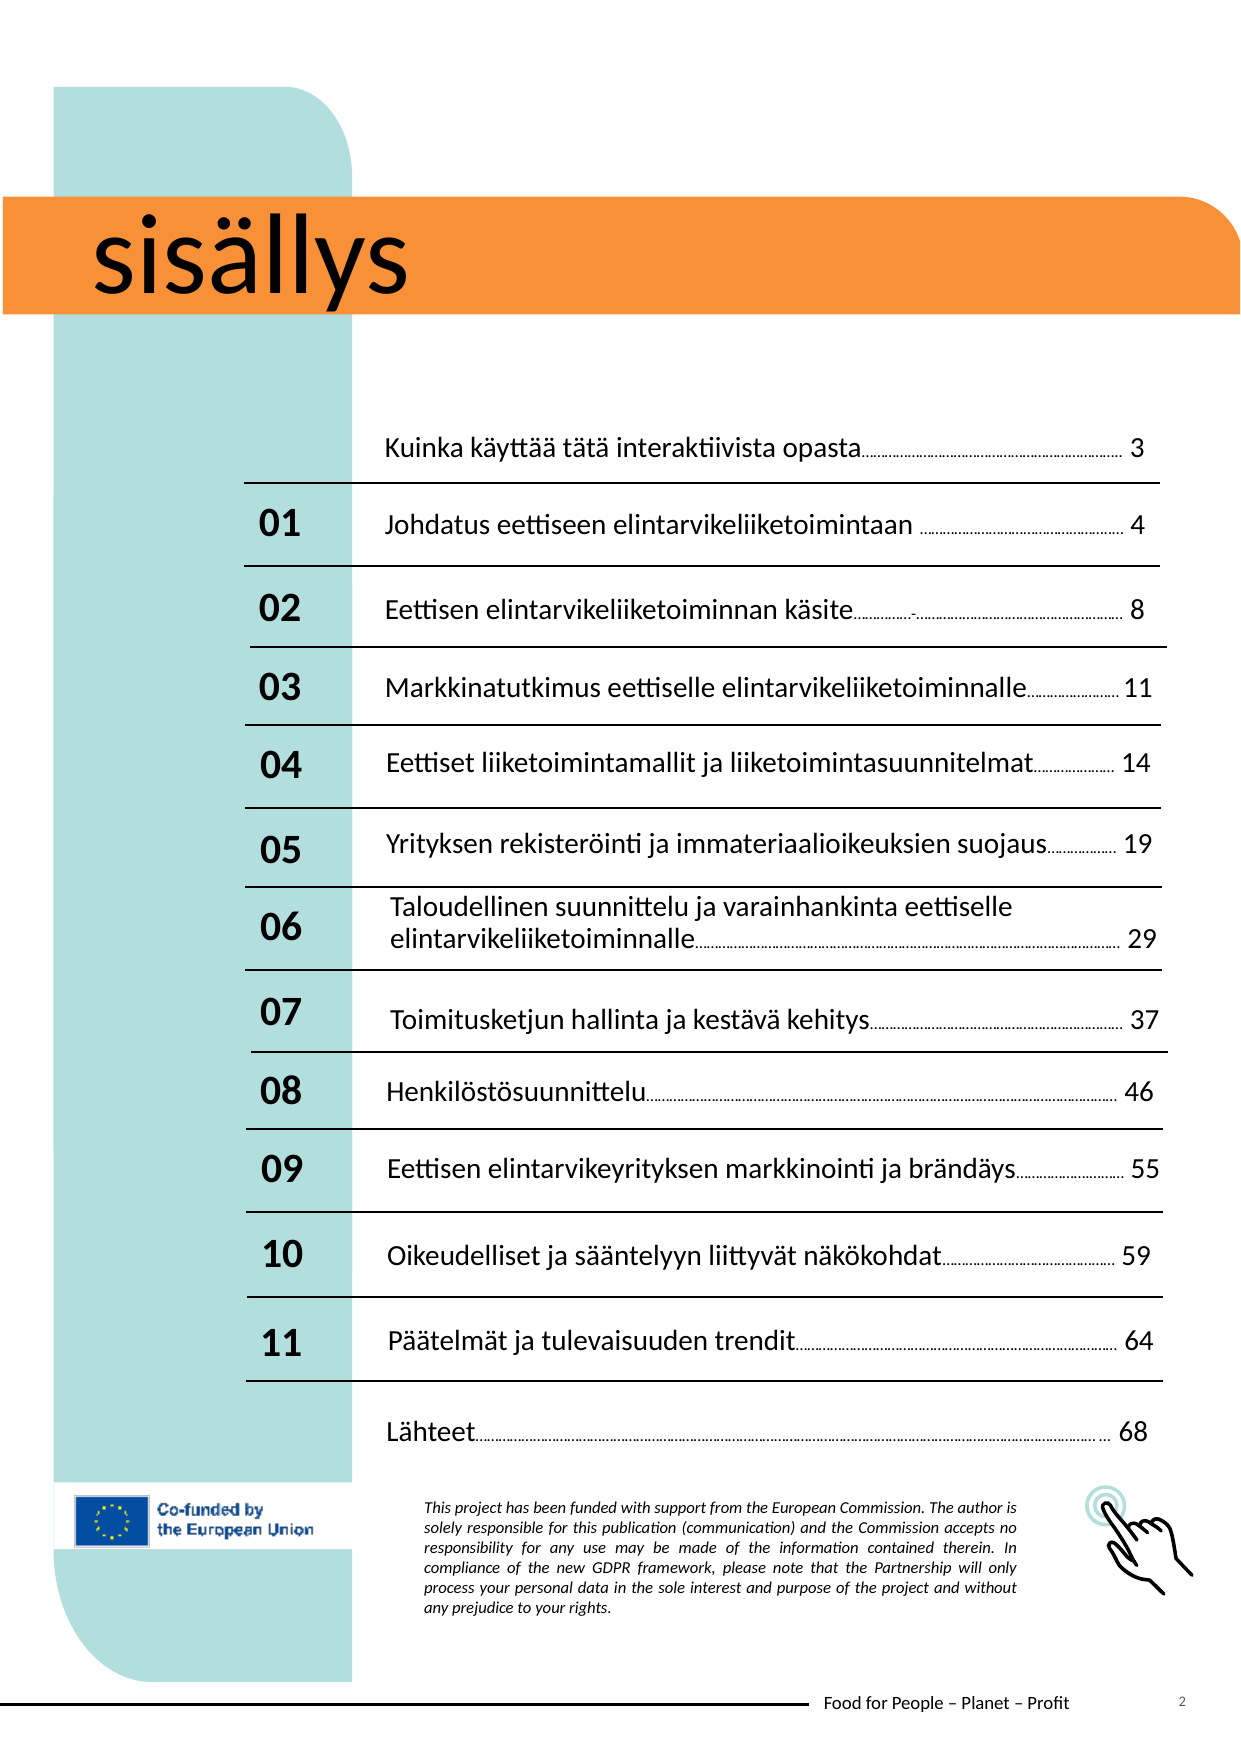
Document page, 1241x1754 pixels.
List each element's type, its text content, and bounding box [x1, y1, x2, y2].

text_box 2 [1131, 1662, 1201, 1739]
list 09 [245, 1140, 353, 1198]
list Eettisen elintarvikeyrityksen markkinointi ja brändäys……………….……… 55 [372, 1140, 1191, 1198]
list 05 [244, 821, 352, 879]
list 10 [245, 1225, 353, 1283]
list 07 [244, 983, 352, 1041]
list Oikeudelliset ja sääntelyyn liittyvät näkökohdat……………………………………… 59 [372, 1229, 1241, 1283]
list 08 [244, 1062, 352, 1121]
list Johdatus eettiseen elintarvikeliiketoimintaan …………………………………………..… 4 [370, 497, 1241, 548]
text_box 11 [244, 1313, 352, 1372]
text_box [1104, 1472, 1171, 1601]
list Markkinatutkimus eettiselle elintarvikeliiketoiminnalle…………………… 11 [370, 655, 1218, 716]
list sisällys [76, 186, 1195, 363]
list 03 [243, 658, 351, 716]
list Toimitusketjun hallinta ja kestävä kehitys………………………………………………………… 37 [375, 999, 1218, 1041]
list 01 [243, 494, 351, 552]
list Henkilöstösuunnittelu…………………………………………………………………………………………………………… 46 [371, 1062, 1191, 1121]
list Eettiset liiketoimintamallit ja liiketoimintasuunnitelmat………………… 14 [371, 728, 1241, 794]
list Yrityksen rekisteröinti ja immateriaalioikeuksien suojaus……………… 19 [371, 809, 1241, 879]
picture [73, 1494, 332, 1549]
list Kuinka käyttää tätä interaktiivista opasta………………………………………………………….. 3 [370, 418, 1218, 474]
list 04 [244, 736, 352, 794]
text_box Lähteet……………………………………………………………………………………………………………………………………………… … 68 [371, 1404, 1218, 1456]
list 02 [243, 578, 351, 637]
list Taloudellinen suunnittelu ja varainhankinta eettiselle elintarvikeliiketoiminnalle………………………………………………………………………………………………… 29 [375, 887, 1241, 959]
list 06 [244, 898, 352, 956]
list Päätelmät ja tulevaisuuden trendit………………………………………………………………………… 64 [372, 1315, 1218, 1367]
list Eettisen elintarvikeliiketoiminnan käsite……………-……………………………………………… 8 [370, 579, 1218, 637]
